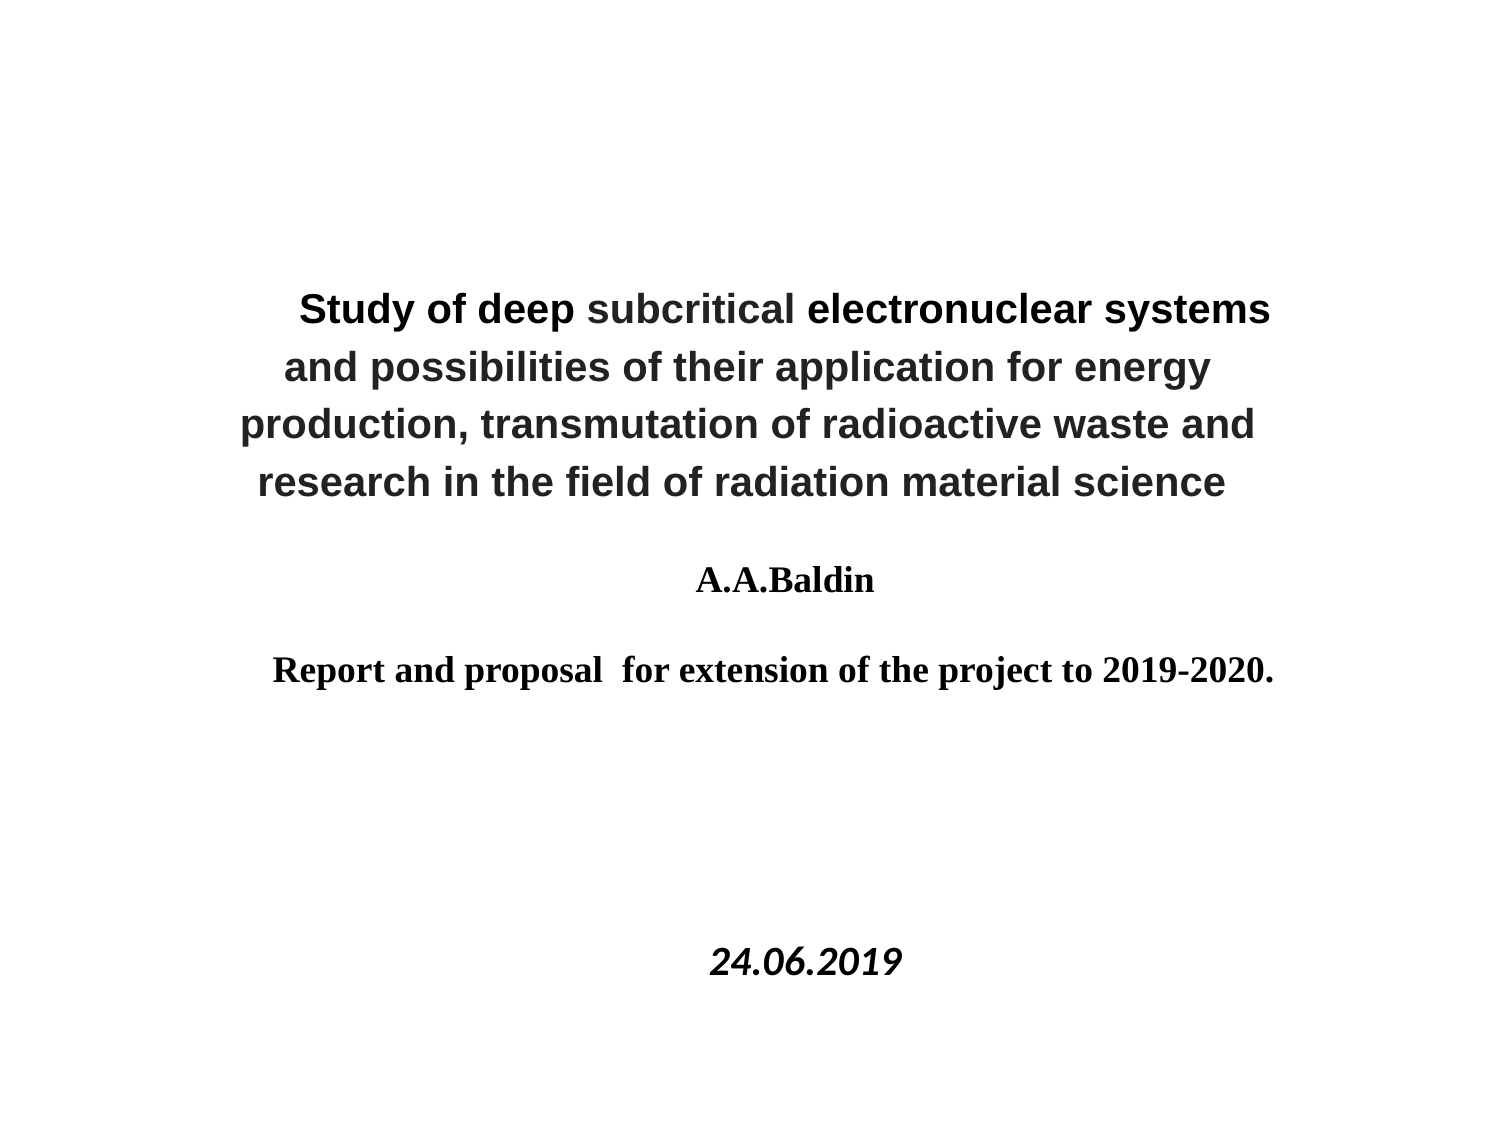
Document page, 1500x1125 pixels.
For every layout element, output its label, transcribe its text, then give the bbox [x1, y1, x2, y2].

text_box Study of deep subcritical electronuclear systems and possibilities of their application for energy production, transmutation of radioactive waste and research in the field of radiation material science A.A.Baldin Report and proposal for extension of the project to 2019-2020. [182, 267, 1313, 787]
text_box Scientific-methodical Department LHEP 24.06.2019 [324, 869, 1286, 999]
